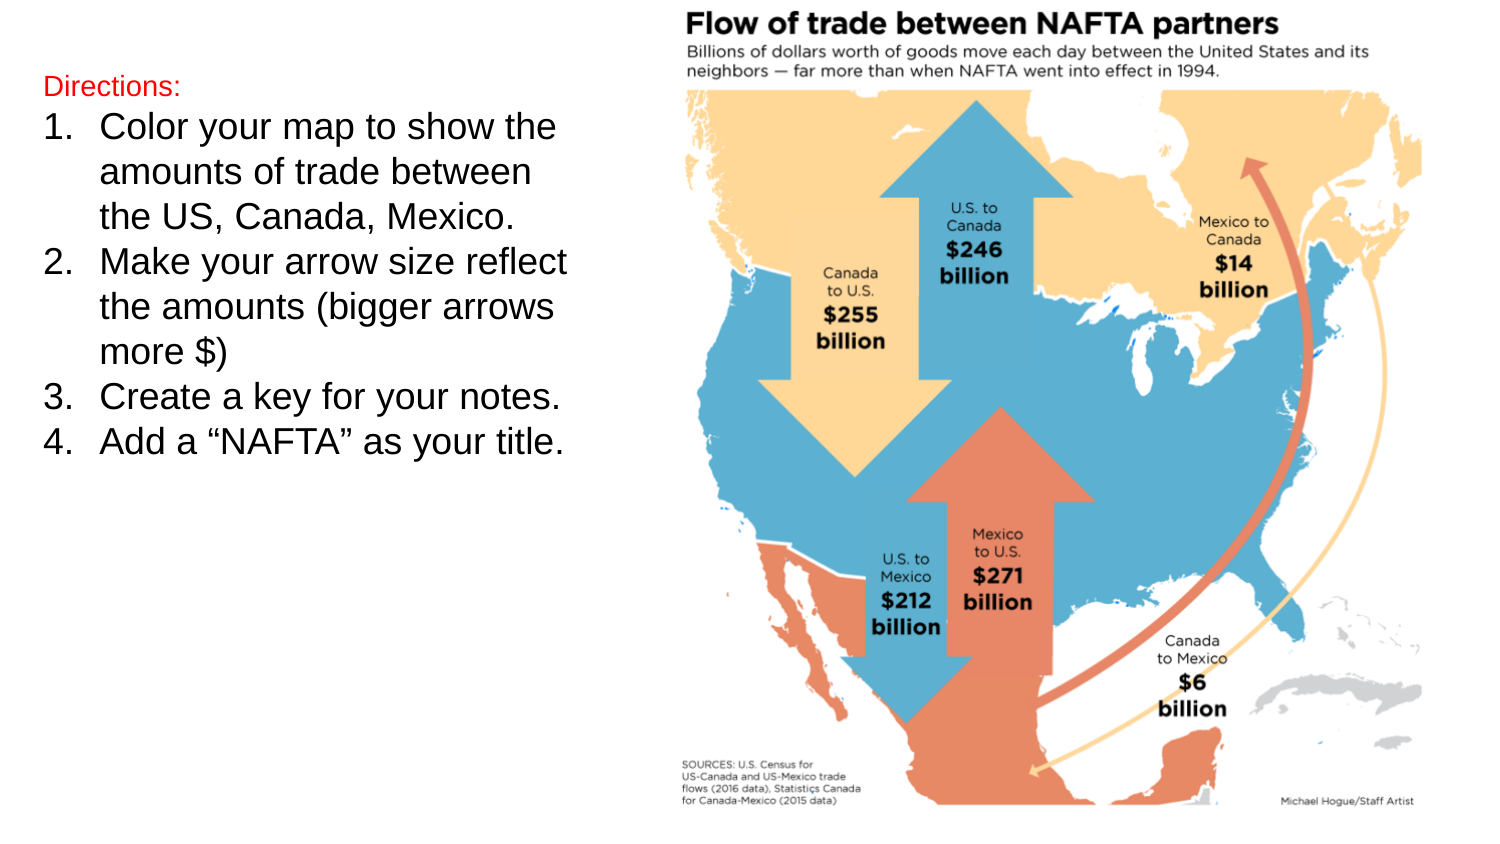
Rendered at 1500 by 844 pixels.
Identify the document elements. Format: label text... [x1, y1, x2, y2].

text_box Directions: Color your map to show the amounts of trade between the US, Canada, Mexico. Make your arrow size reflect the amounts (bigger arrows more $) Create a key for your notes. Add a “NAFTA” as your title. [28, 59, 584, 470]
picture [672, 0, 1426, 820]
